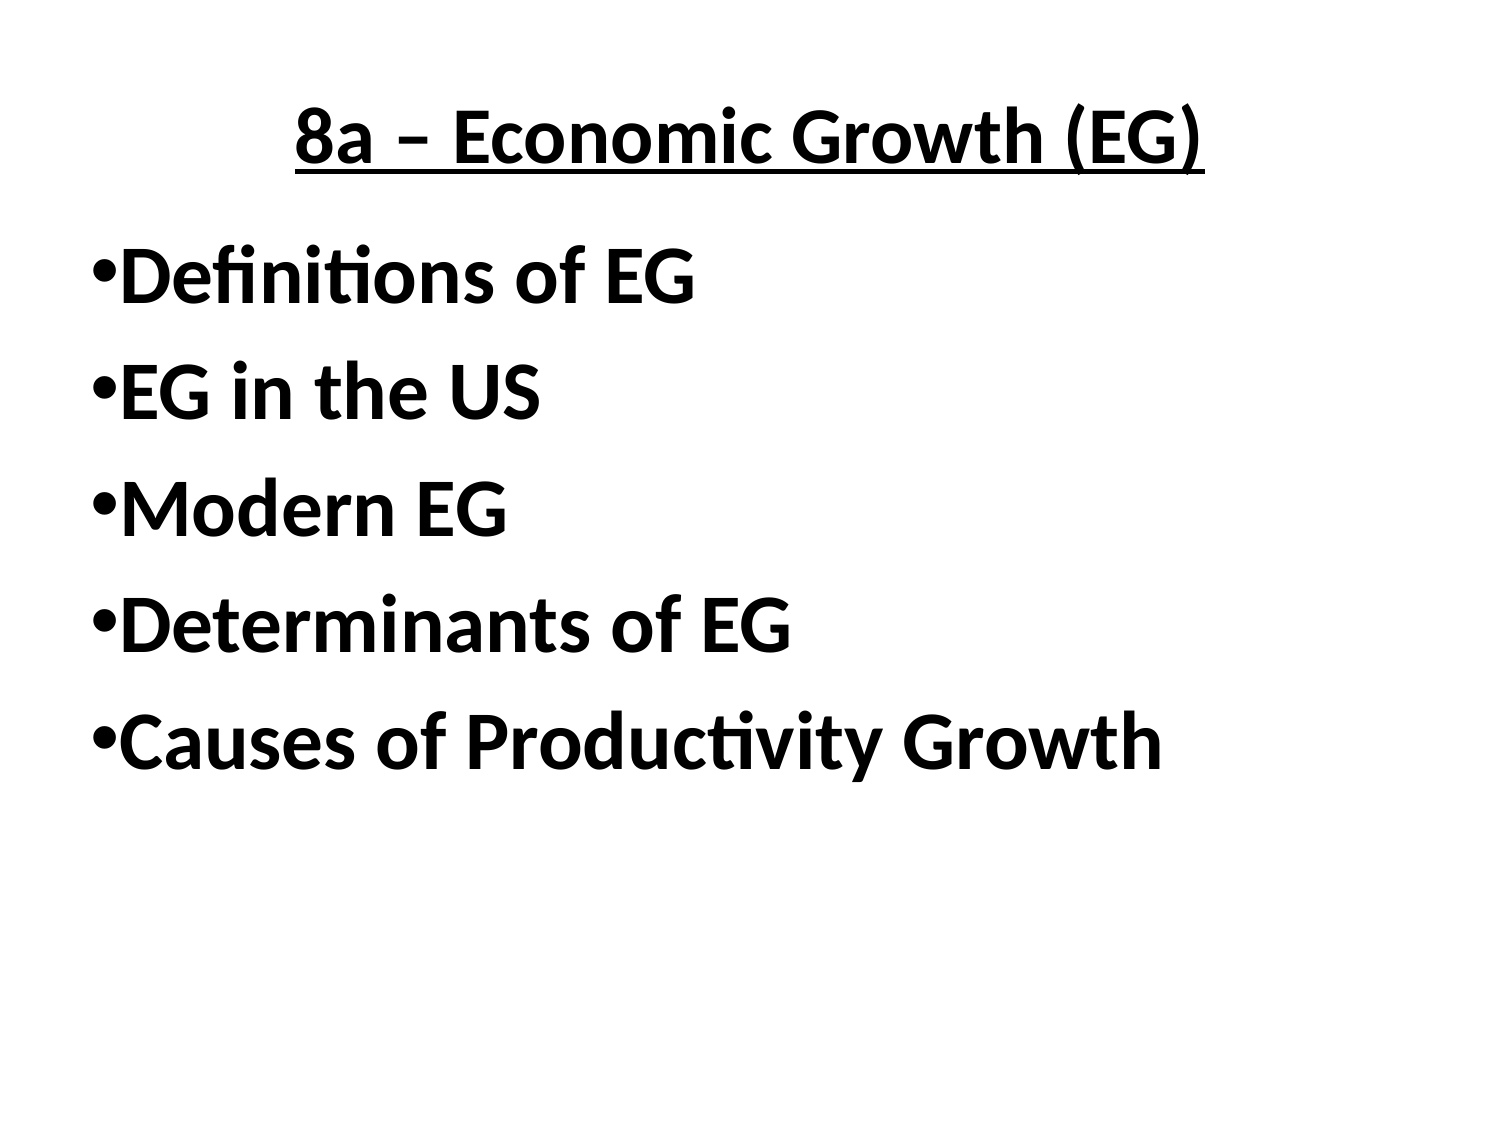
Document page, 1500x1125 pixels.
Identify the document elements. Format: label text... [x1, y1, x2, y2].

title 8a – Economic Growth (EG) [112, 75, 1388, 188]
subtitle Definitions of EG EG in the US Modern EG Determinants of EG Causes of Productivity Growth [75, 212, 1388, 925]
